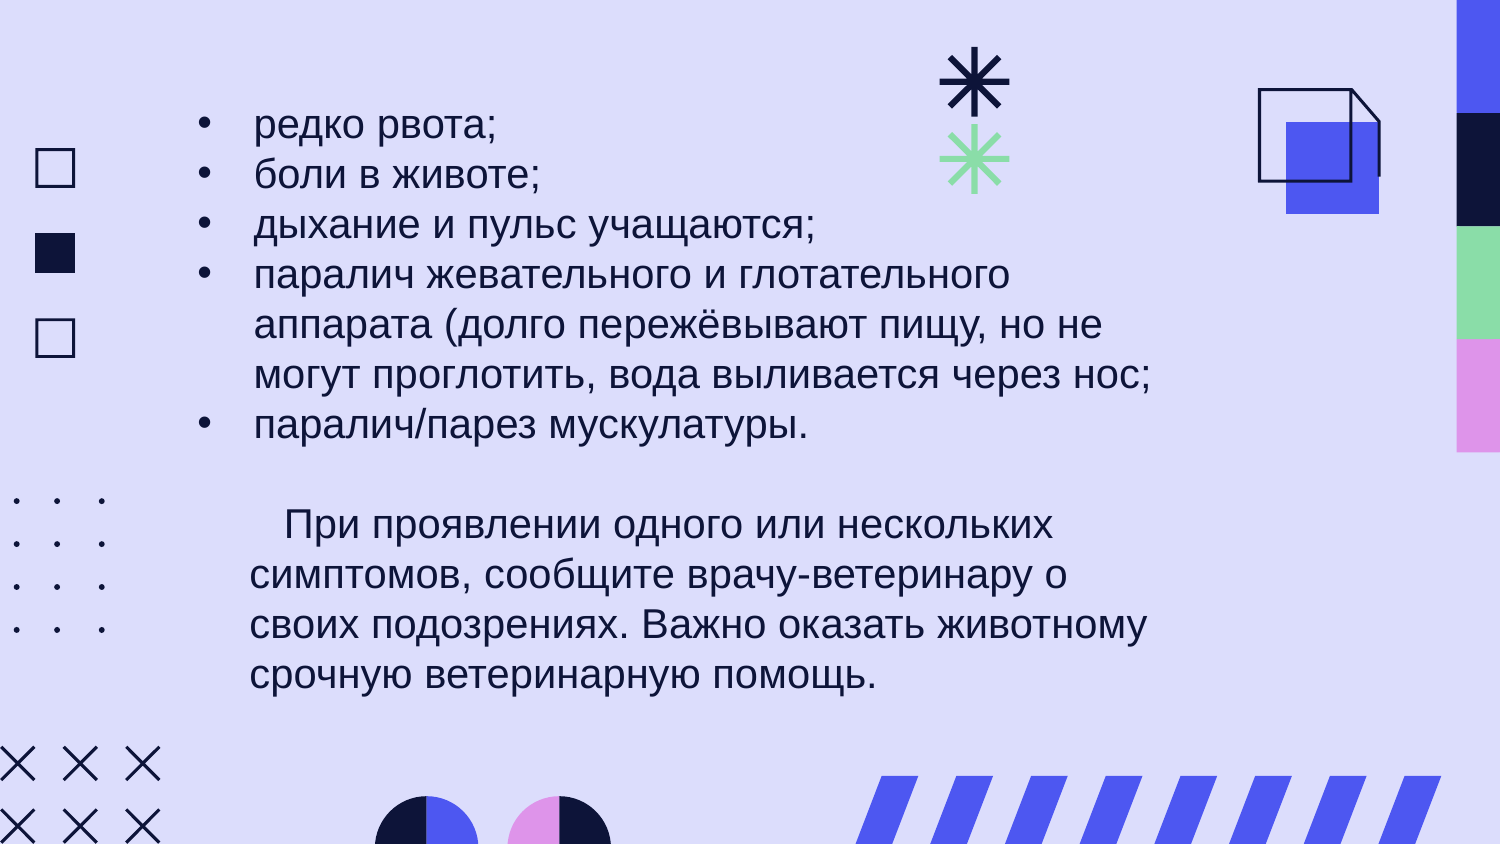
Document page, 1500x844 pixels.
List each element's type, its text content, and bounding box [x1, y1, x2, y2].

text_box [900, 85, 1049, 156]
subtitle редко рвота; боли в животе; дыхание и пульс учащаются; паралич жевательного и глотательного аппарата (долго пережёвывают пищу, но не могут проглотить, вода выливается через нос; паралич/парез мускулатуры. При проявлении одного или нескольких симптомов, сообщите врачу-ветеринару о своих подозрениях. Важно оказать животному срочную ветеринарную помощь. [159, 81, 1199, 741]
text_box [1257, 87, 1381, 215]
